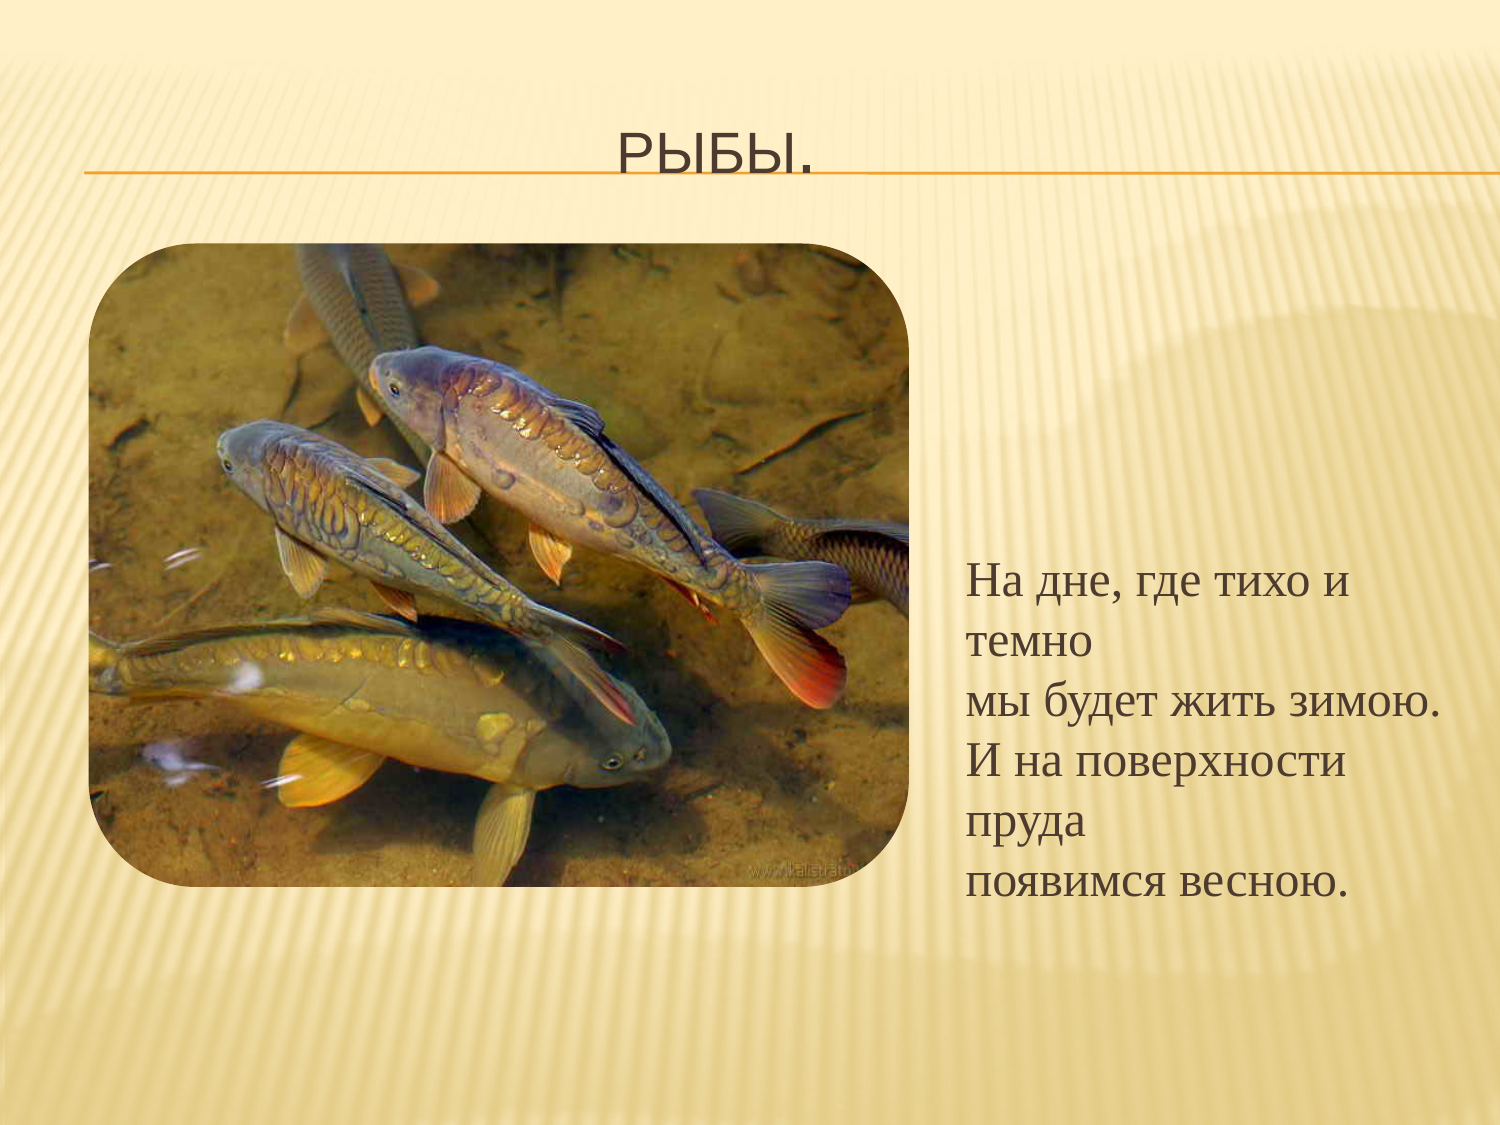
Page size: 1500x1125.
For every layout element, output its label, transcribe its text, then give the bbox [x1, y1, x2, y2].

list На дне, где тихо и темно мы будет жить зимою. И на поверхности пруда появимся весною. [950, 538, 1459, 1035]
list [88, 243, 910, 888]
title Рыбы. [49, 75, 1475, 213]
